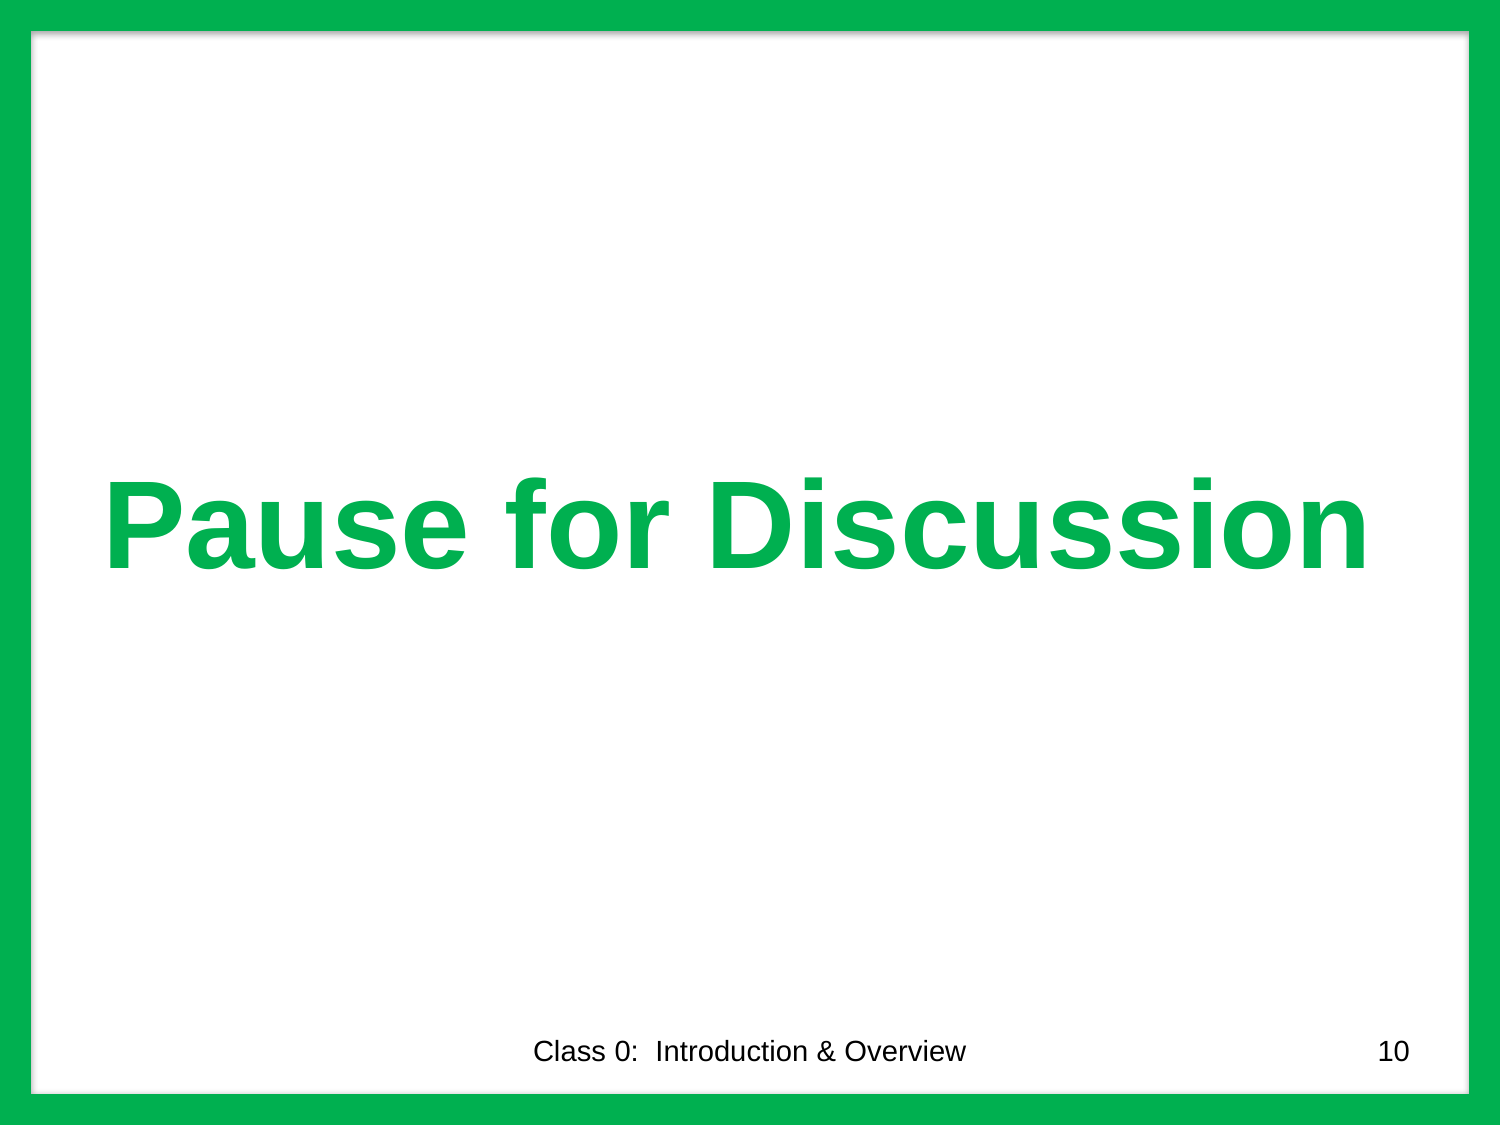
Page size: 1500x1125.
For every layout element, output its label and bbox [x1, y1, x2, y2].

text_box [0, 0, 1500, 1125]
